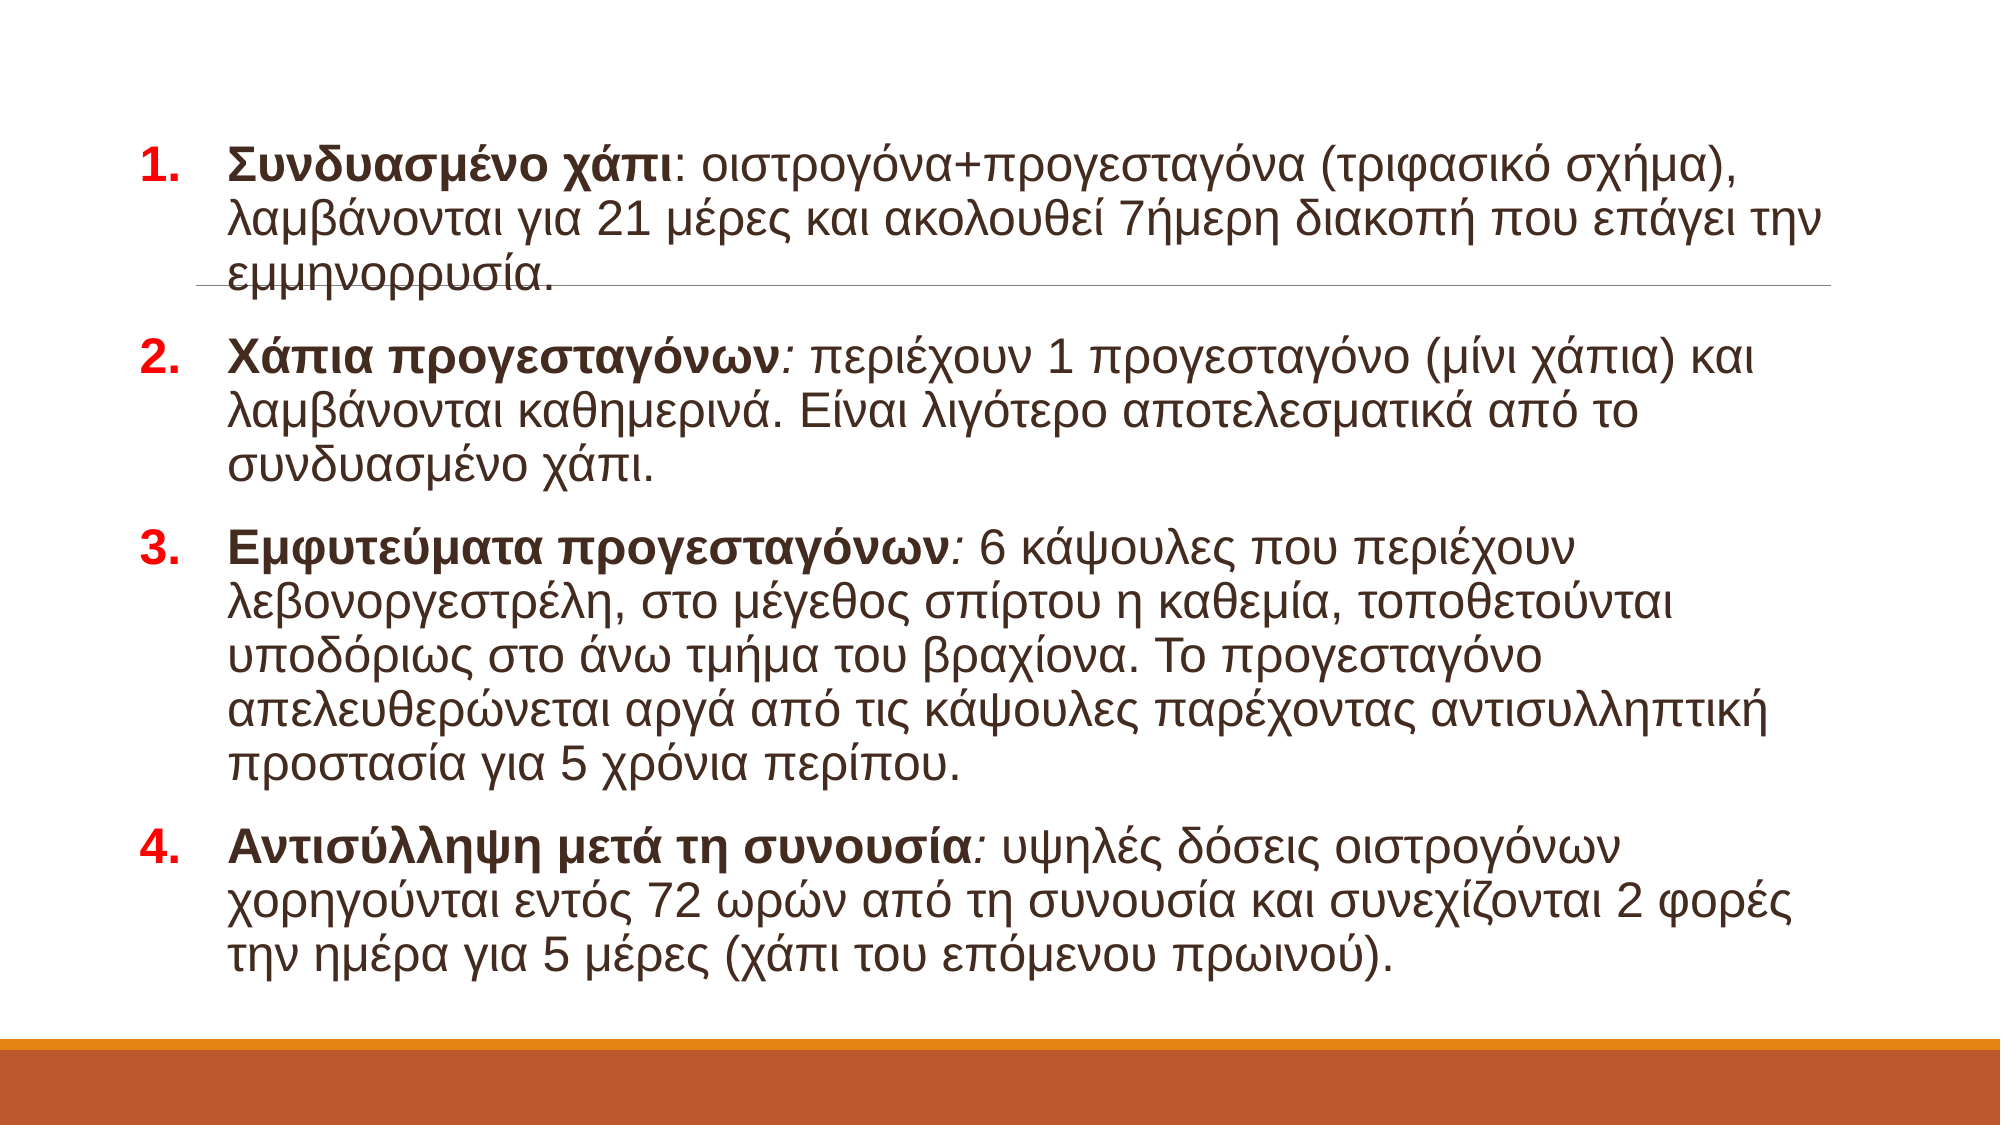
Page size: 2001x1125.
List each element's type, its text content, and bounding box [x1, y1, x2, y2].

list Συνδυασμένο χάπι: οιστρογόνα+προγεσταγόνα (τριφασικό σχήμα), λαμβάνονται για 21 μέρες και ακολουθεί 7ήμερη διακοπή που επάγει την εμμηνορρυσία. Χάπια προγεσταγόνων: περιέχουν 1 προγεσταγόνο (μίνι χάπια) και λαμβάνονται καθημερινά. Είναι λιγότερο αποτελεσματικά από το συνδυασμένο χάπι. Εμφυτεύματα προγεσταγόνων: 6 κάψουλες που περιέχουν λεβονοργεστρέλη, στο μέγεθος σπίρτου η καθεμία, τοποθετούνται υποδόριως στο άνω τμήμα του βραχίονα. Το προγεσταγόνο απελευθερώνεται αργά από τις κάψουλες παρέχοντας αντισυλληπτική προστασία για 5 χρόνια περίπου. Αντισύλληψη μετά τη συνουσία: υψηλές δόσεις οιστρογόνων χορηγούνται εντός 72 ωρών από τη συνουσία και συνεχίζονται 2 φορές την ημέρα για 5 μέρες (χάπι του επόμενου πρωινού). [139, 131, 1853, 998]
